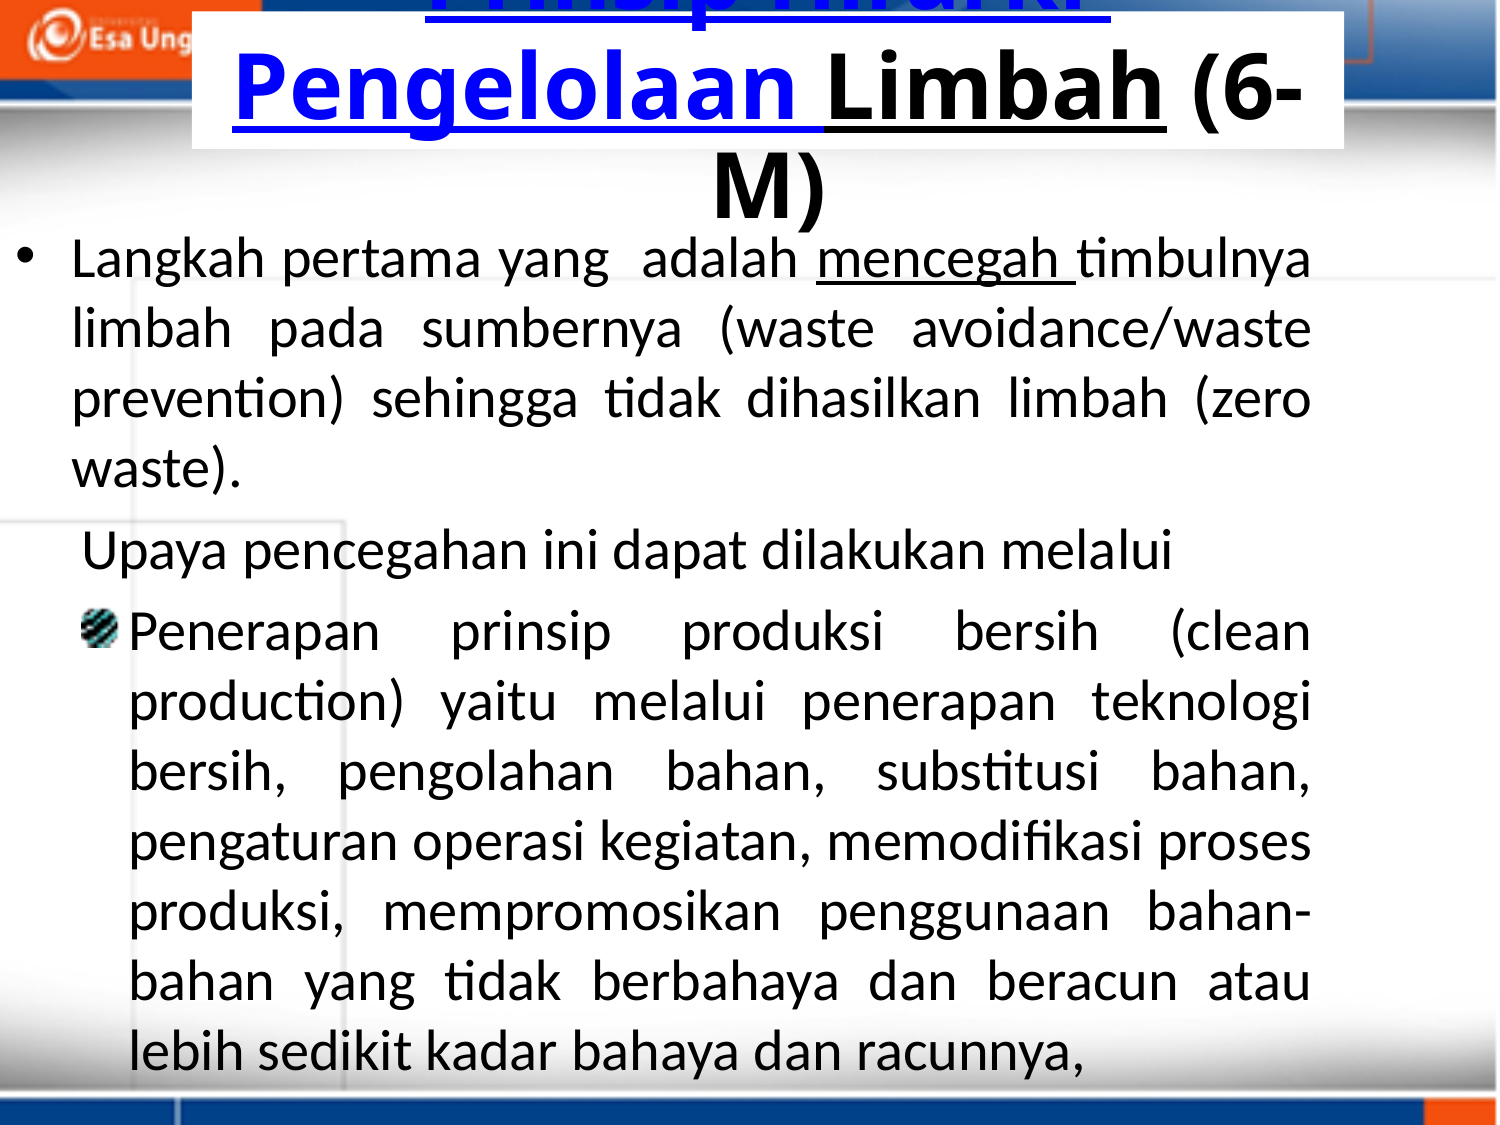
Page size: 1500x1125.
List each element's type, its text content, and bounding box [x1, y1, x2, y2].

picture [0, 0, 1500, 1125]
list Langkah pertama yang adalah mencegah timbulnya limbah pada sumbernya (waste avoidance/waste prevention) sehingga tidak dihasilkan limbah (zero waste). Upaya pencegahan ini dapat dilakukan melalui Penerapan prinsip produksi bersih (clean production) yaitu melalui penerapan teknologi bersih, pengolahan bahan, substitusi bahan, pengaturan operasi kegiatan, memodifikasi proses produksi, mempromosikan penggunaan bahan-bahan yang tidak berbahaya dan beracun atau lebih sedikit kadar bahaya dan racunnya, [0, 211, 1328, 1039]
picture [81, 606, 123, 648]
text_box Prinsip Hirarki Pengelolaan Limbah (6-M) [190, 9, 1346, 151]
